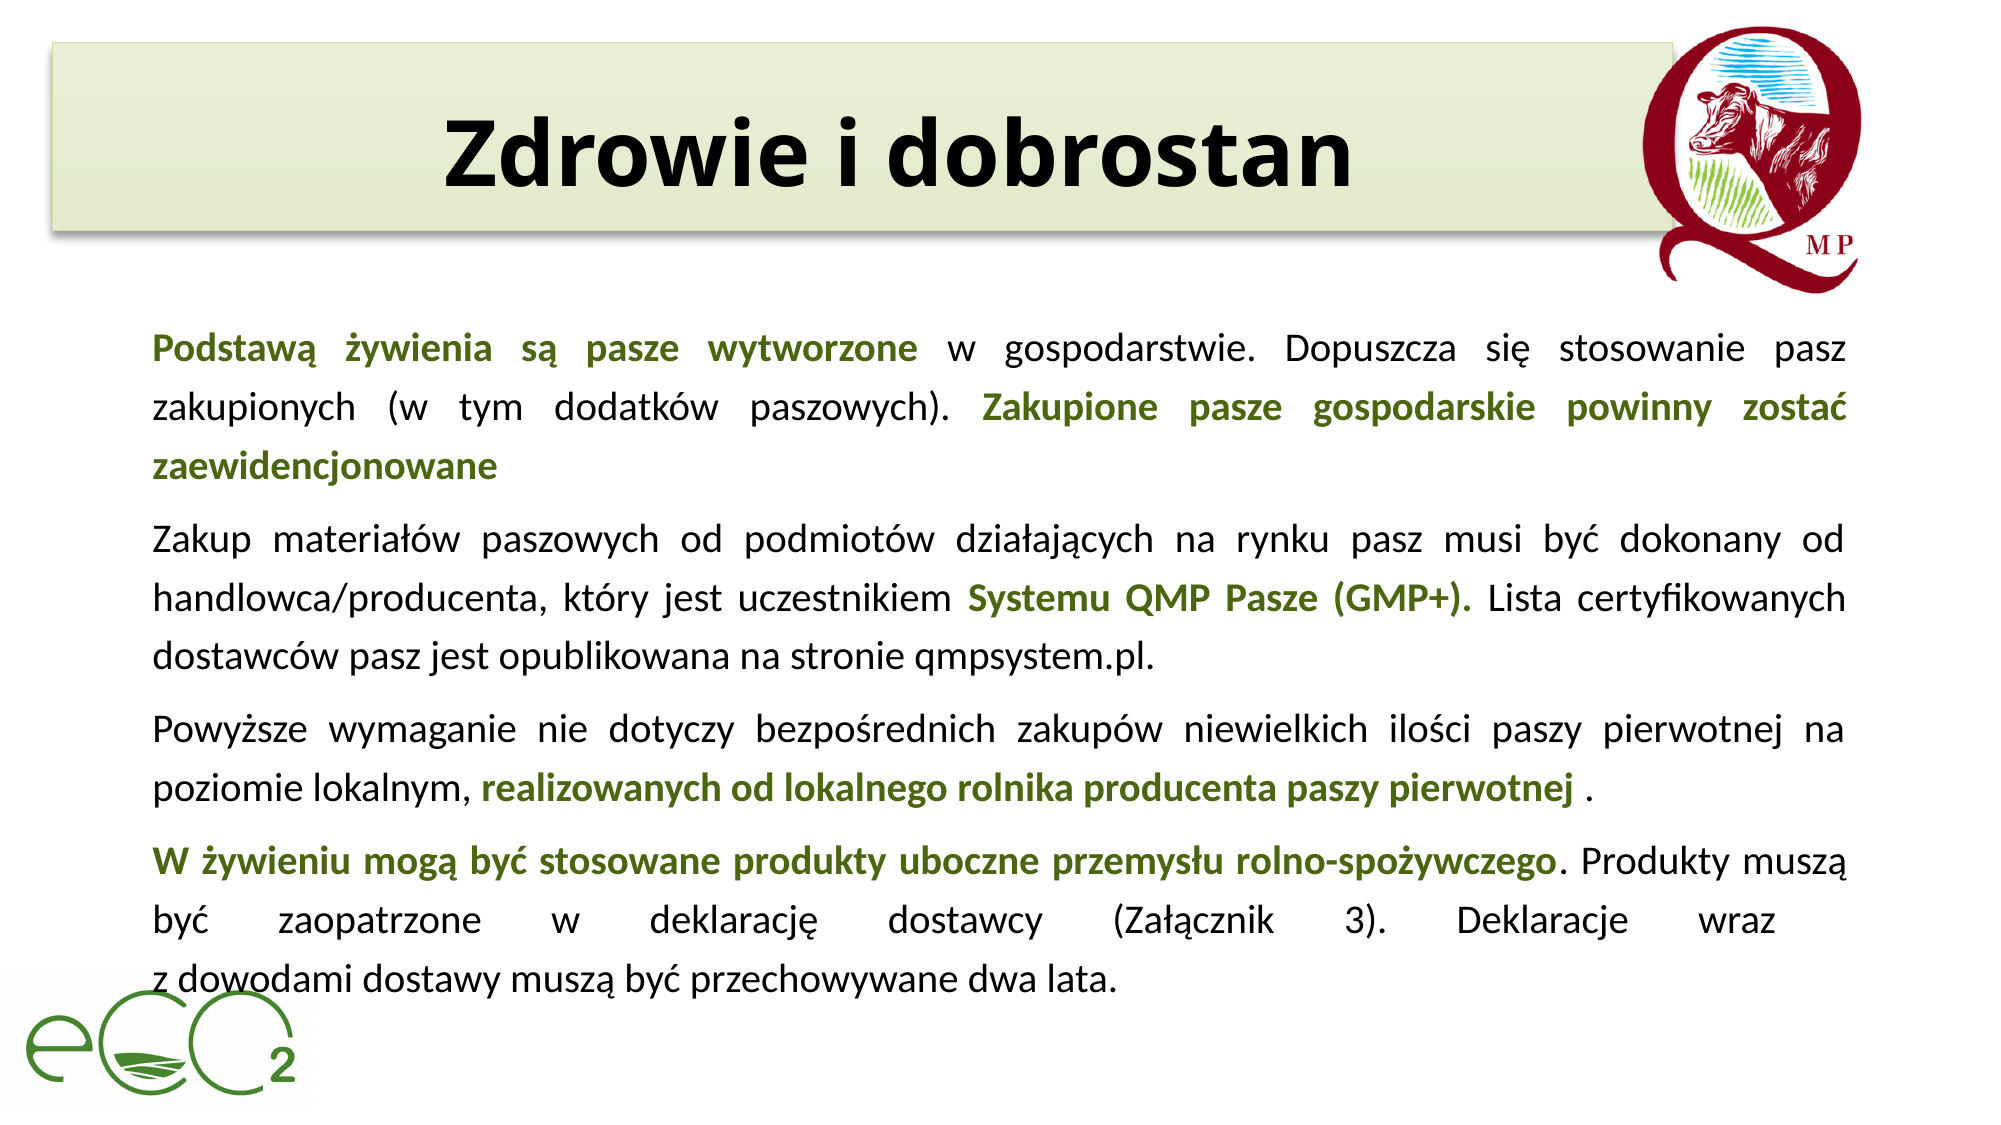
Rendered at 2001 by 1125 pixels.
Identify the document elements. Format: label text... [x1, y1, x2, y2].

picture [0, 974, 317, 1112]
text_box Zdrowie i dobrostan [52, 42, 1577, 231]
text_box Podstawą żywienia są pasze wytworzone w gospodarstwie. Dopuszcza się stosowanie pasz zakupionych (w tym dodatków paszowych). Zakupione pasze gospodarskie powinny zostać zaewidencjonowane Zakup materiałów paszowych od podmiotów działających na rynku pasz musi być dokonany od handlowca/producenta, który jest uczestnikiem Systemu QMP Pasze (GMP+). Lista certyfikowanych dostawców pasz jest opublikowana na stronie qmpsystem.pl. Powyższe wymaganie nie dotyczy bezpośrednich zakupów niewielkich ilości paszy pierwotnej na poziomie lokalnym, realizowanych od lokalnego rolnika producenta paszy pierwotnej . W żywieniu mogą być stosowane produkty uboczne przemysłu rolno-spożywczego. Produkty muszą być zaopatrzone w deklarację dostawcy (Załącznik 3). Deklaracje wraz z dowodami dostawy muszą być przechowywane dwa lata. [137, 303, 1863, 1018]
picture [1577, 0, 1929, 335]
